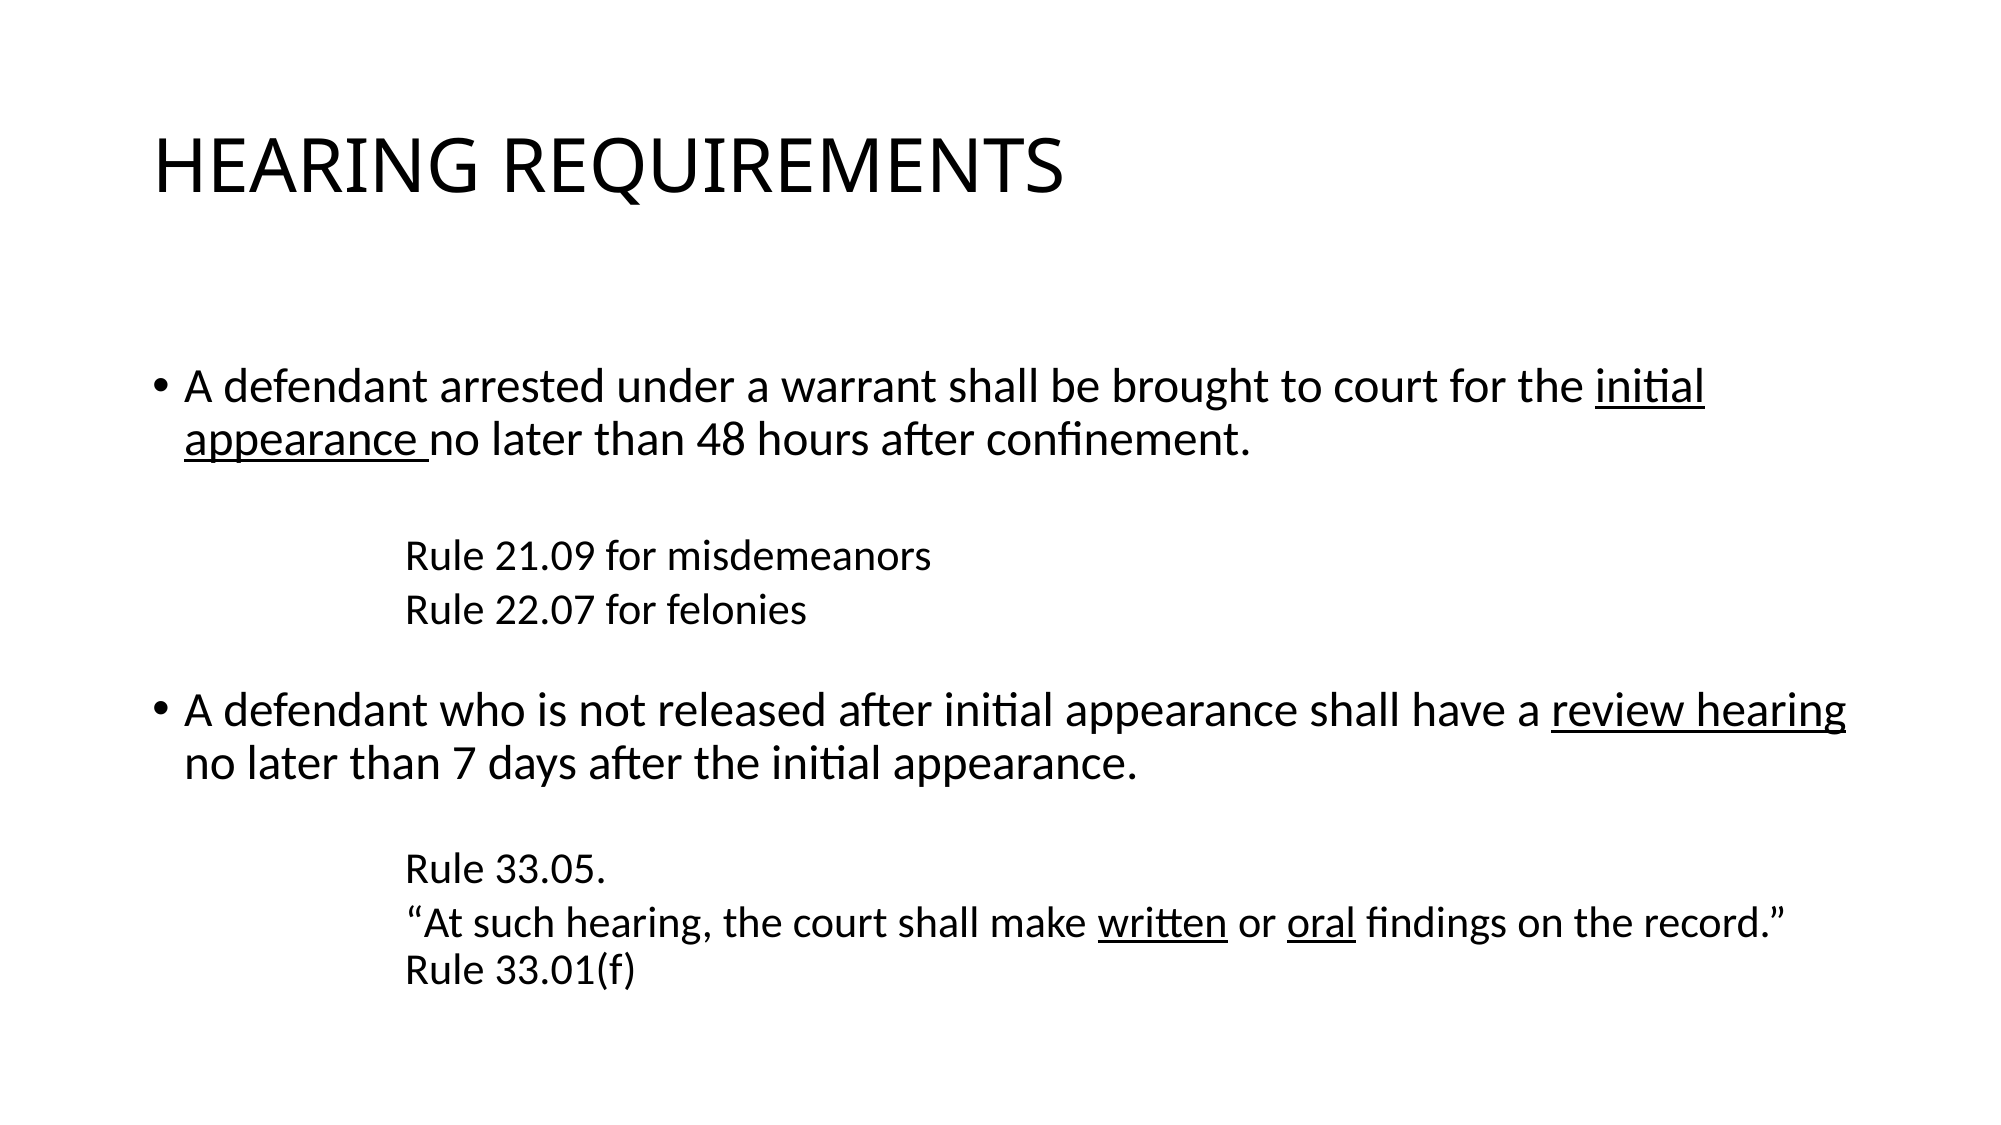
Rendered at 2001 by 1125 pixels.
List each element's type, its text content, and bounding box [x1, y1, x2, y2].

list A defendant arrested under a warrant shall be brought to court for the initial appearance no later than 48 hours after confinement. Rule 21.09 for misdemeanors Rule 22.07 for felonies A defendant who is not released after initial appearance shall have a review hearing no later than 7 days after the initial appearance. Rule 33.05. “At such hearing, the court shall make written or oral findings on the record.” Rule 33.01(f) [137, 299, 1863, 1014]
title HEARING REQUIREMENTS [137, 59, 1863, 278]
